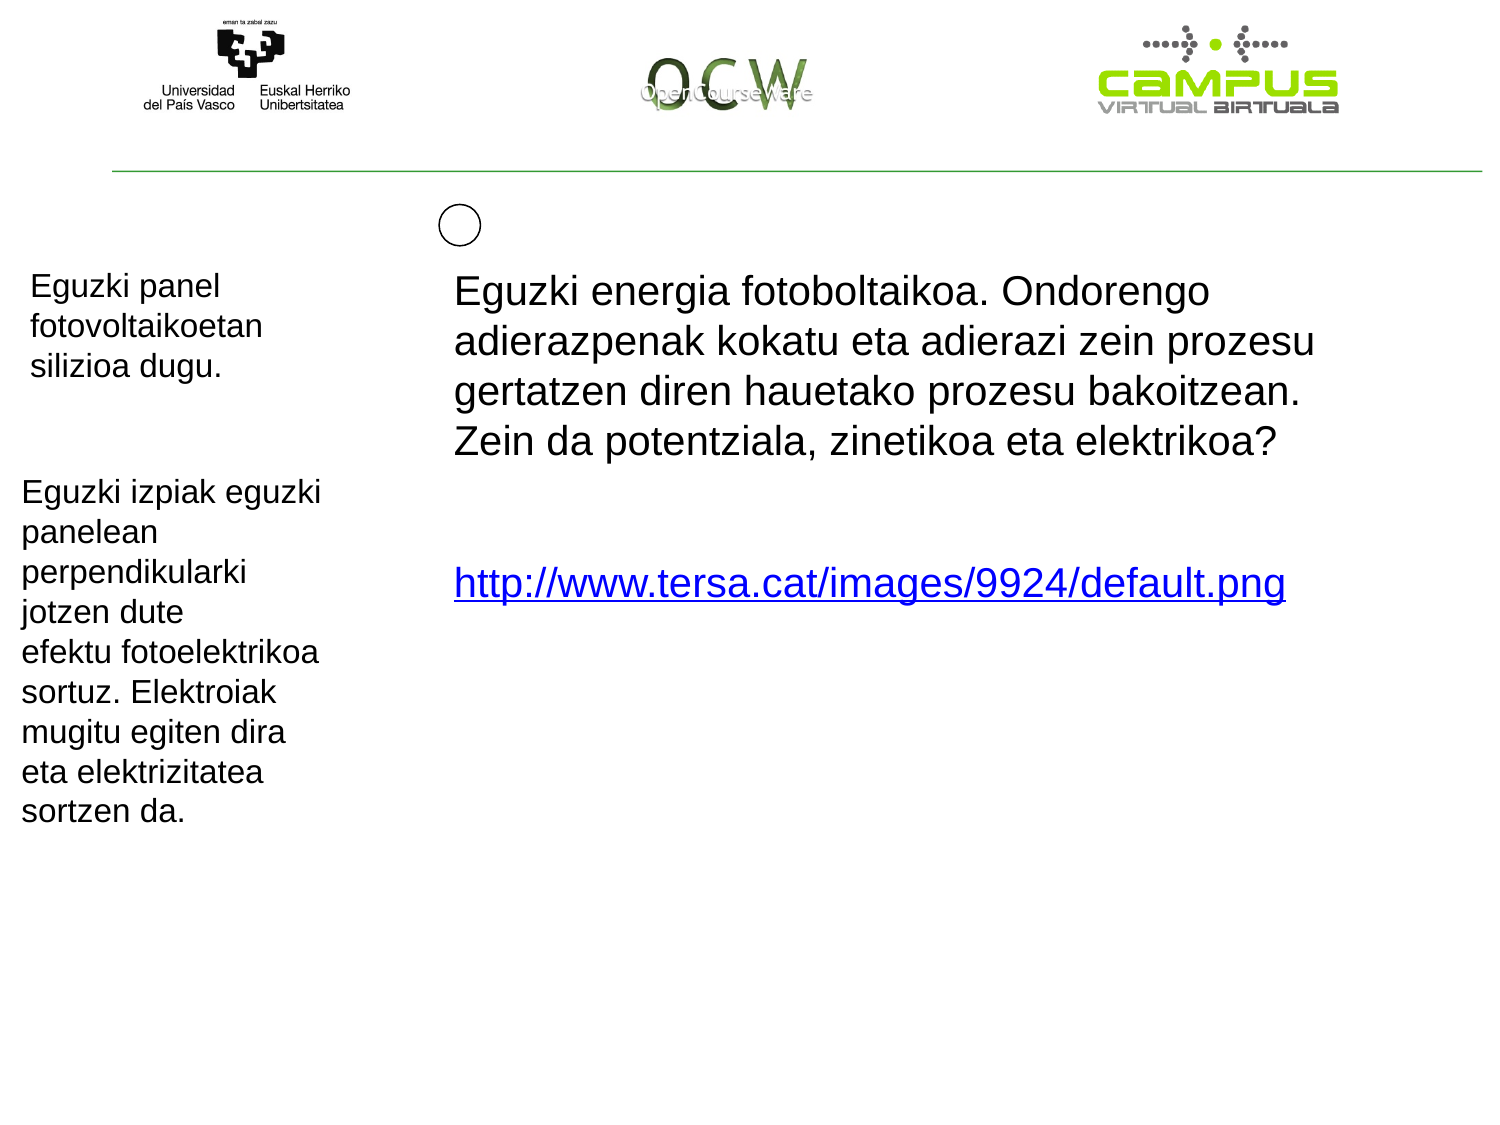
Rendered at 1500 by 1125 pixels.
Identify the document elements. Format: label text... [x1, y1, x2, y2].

text_box Eguzki izpiak eguzki panelean perpendikularki jotzen dute efektu fotoelektrikoa sortuz. Elektroiak mugitu egiten dira eta elektrizitatea sortzen da. [6, 462, 346, 837]
picture [1095, 23, 1340, 115]
picture [634, 28, 822, 124]
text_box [438, 201, 481, 257]
text_box Eguzki panel fotovoltaikoetan silizioa dugu. [15, 256, 309, 392]
text_box Eguzki energia fotoboltaikoa. Ondorengo adierazpenak kokatu eta adierazi zein prozesu gertatzen diren hauetako prozesu bakoitzean. Zein da potentziala, zinetikoa eta elektrikoa? http://www.tersa.cat/images/9924/default.png [439, 256, 1335, 755]
picture [135, 11, 361, 117]
